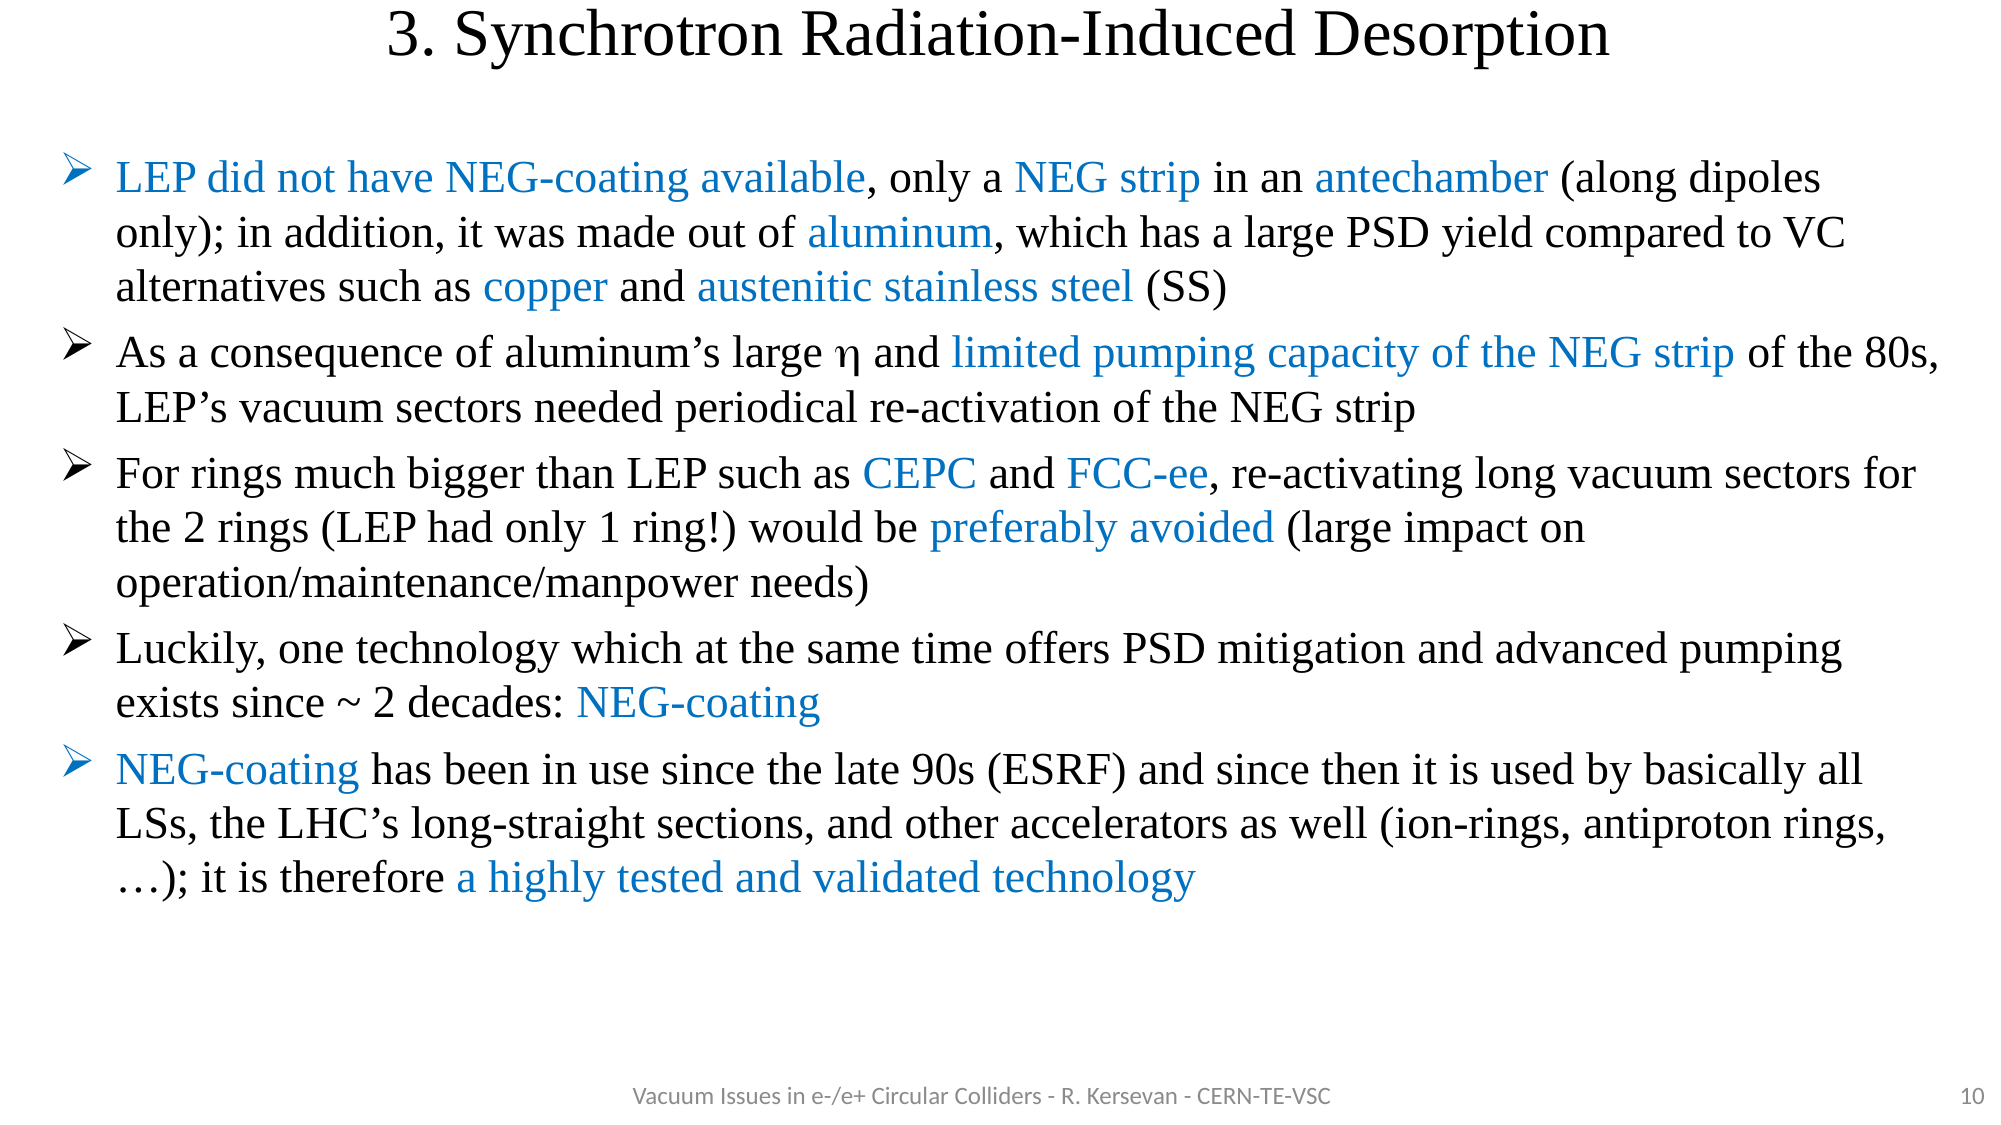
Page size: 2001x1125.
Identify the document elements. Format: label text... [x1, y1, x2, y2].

text_box 3. Synchrotron Radiation-Induced Desorption LEP did not have NEG-coating available, only a NEG strip in an antechamber (along dipoles only); in addition, it was made out of aluminum, which has a large PSD yield compared to VC alternatives such as copper and austenitic stainless steel (SS) As a consequence of aluminum’s large h and limited pumping capacity of the NEG strip of the 80s, LEP’s vacuum sectors needed periodical re-activation of the NEG strip For rings much bigger than LEP such as CEPC and FCC-ee, re-activating long vacuum sectors for the 2 rings (LEP had only 1 ring!) would be preferably avoided (large impact on operation/maintenance/manpower needs) Luckily, one technology which at the same time offers PSD mitigation and advanced pumping exists since ~ 2 decades: NEG-coating NEG-coating has been in use since the late 90s (ESRF) and since then it is used by basically all LSs, the LHC’s long-straight sections, and other accelerators as well (ion-rings, antiproton rings, …); it is therefore a highly tested and validated technology [44, 19, 1956, 977]
slide_number 10 [1550, 1065, 2000, 1125]
footer Vacuum Issues in e-/e+ Circular Colliders - R. Kersevan - CERN-TE-VSC [366, 1065, 1550, 1125]
